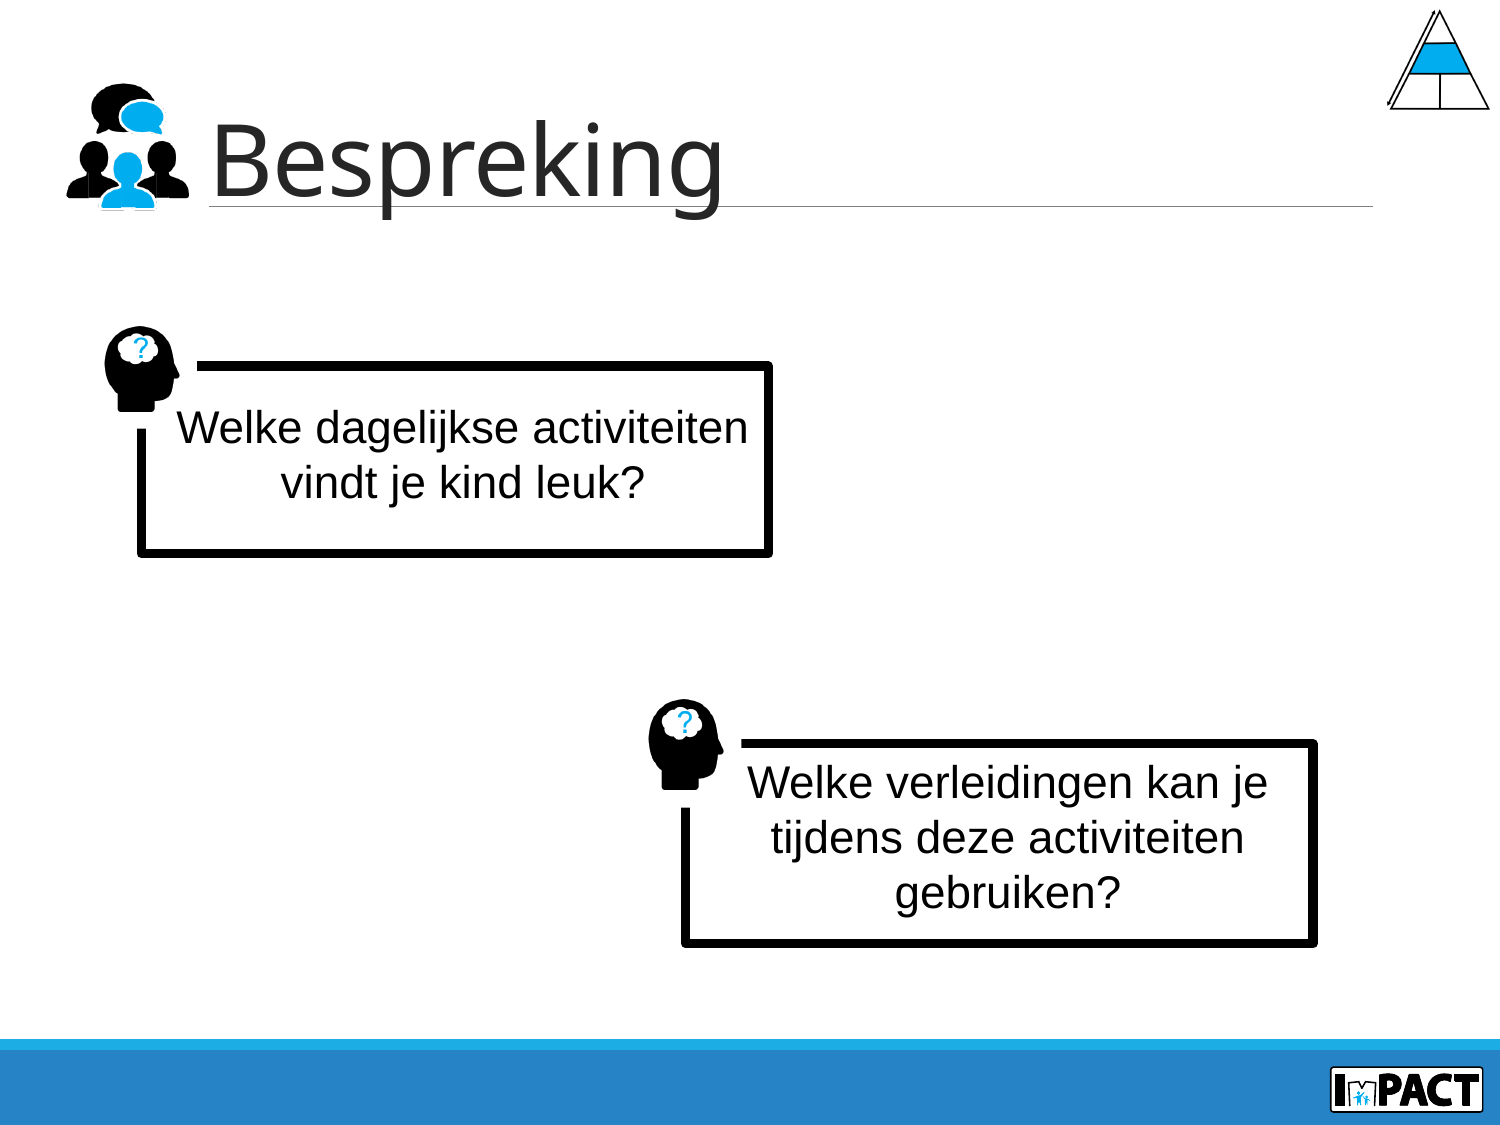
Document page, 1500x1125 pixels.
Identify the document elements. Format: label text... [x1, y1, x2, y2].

picture [65, 82, 189, 211]
picture [1387, 7, 1490, 111]
title Bespreking [193, 47, 1373, 224]
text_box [84, 323, 769, 555]
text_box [629, 695, 1314, 945]
